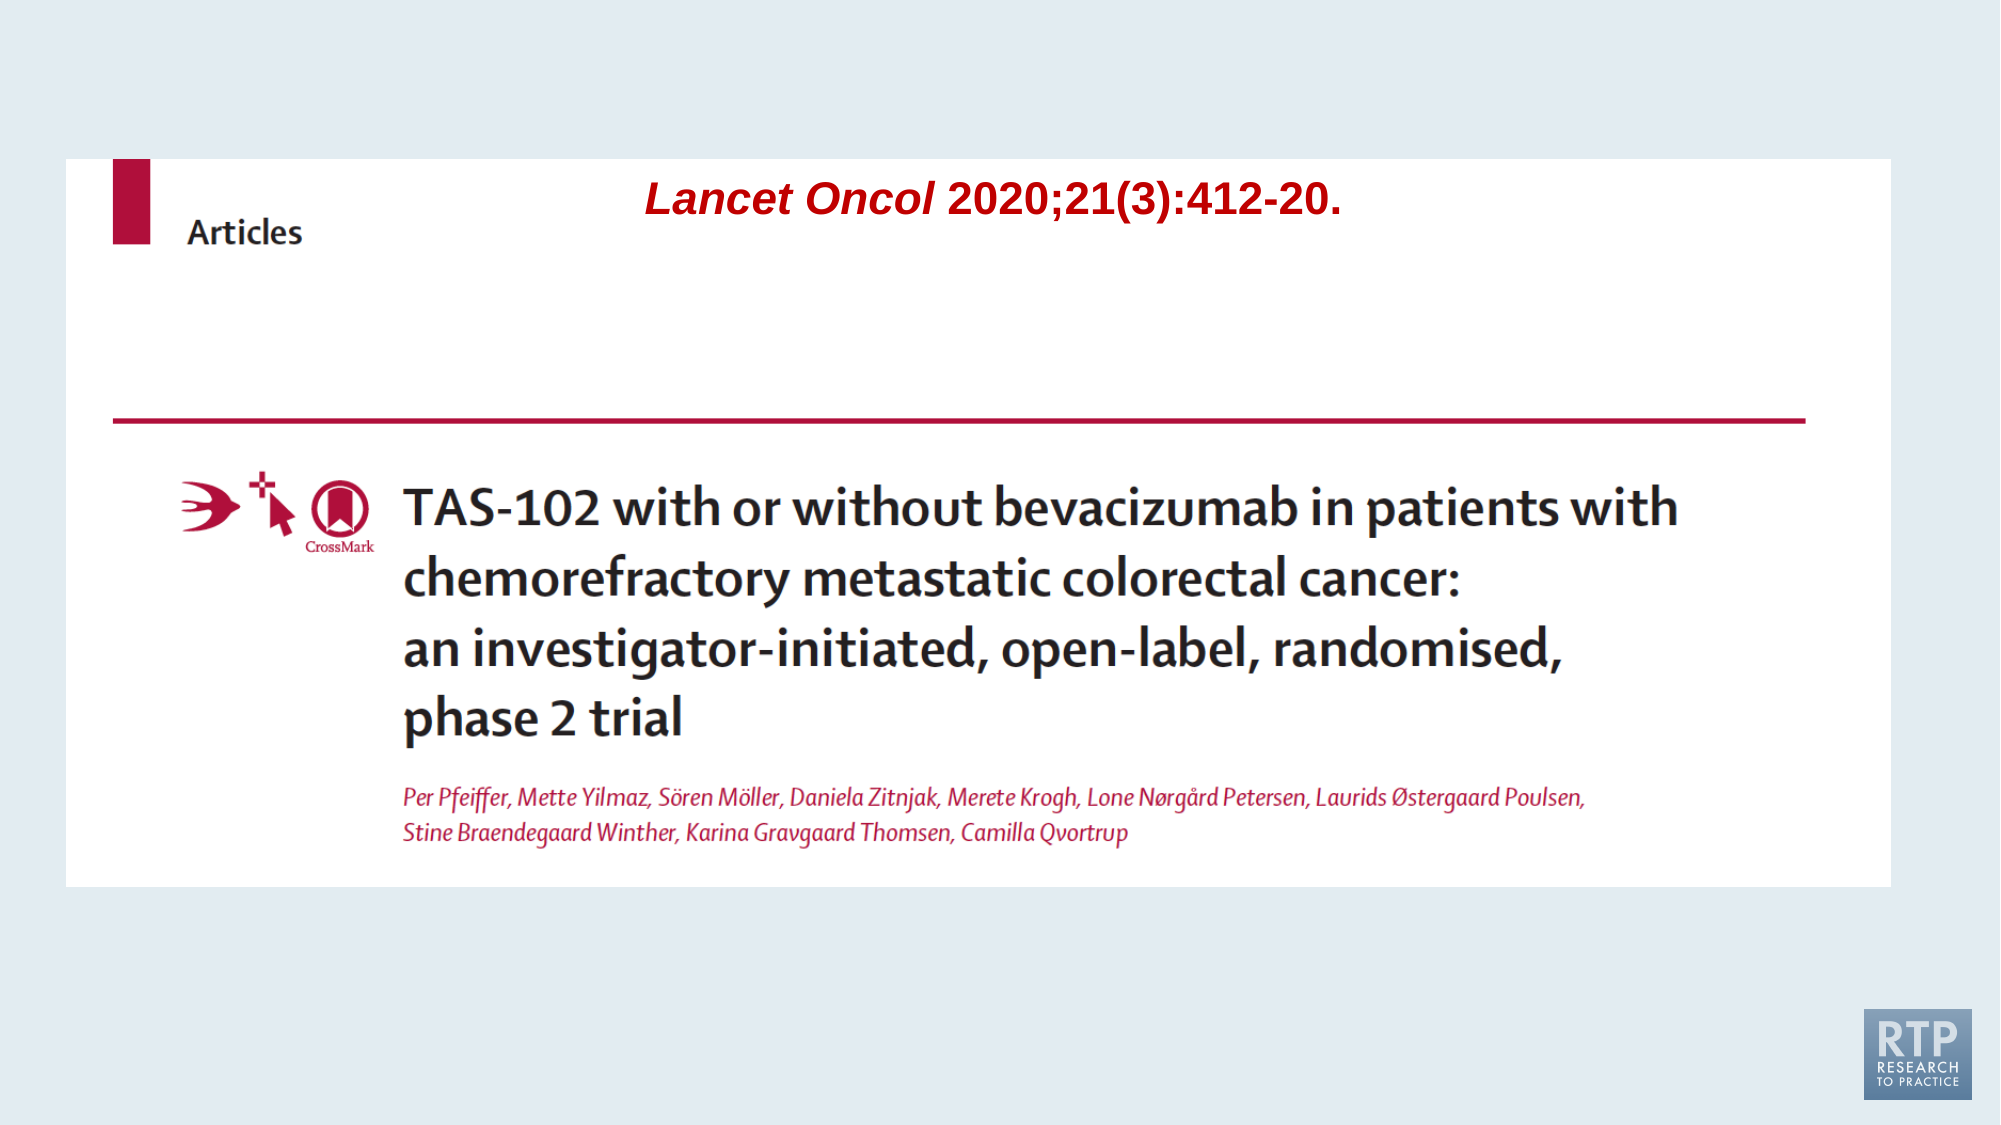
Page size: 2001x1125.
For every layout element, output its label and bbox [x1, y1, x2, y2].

picture [66, 158, 1891, 887]
